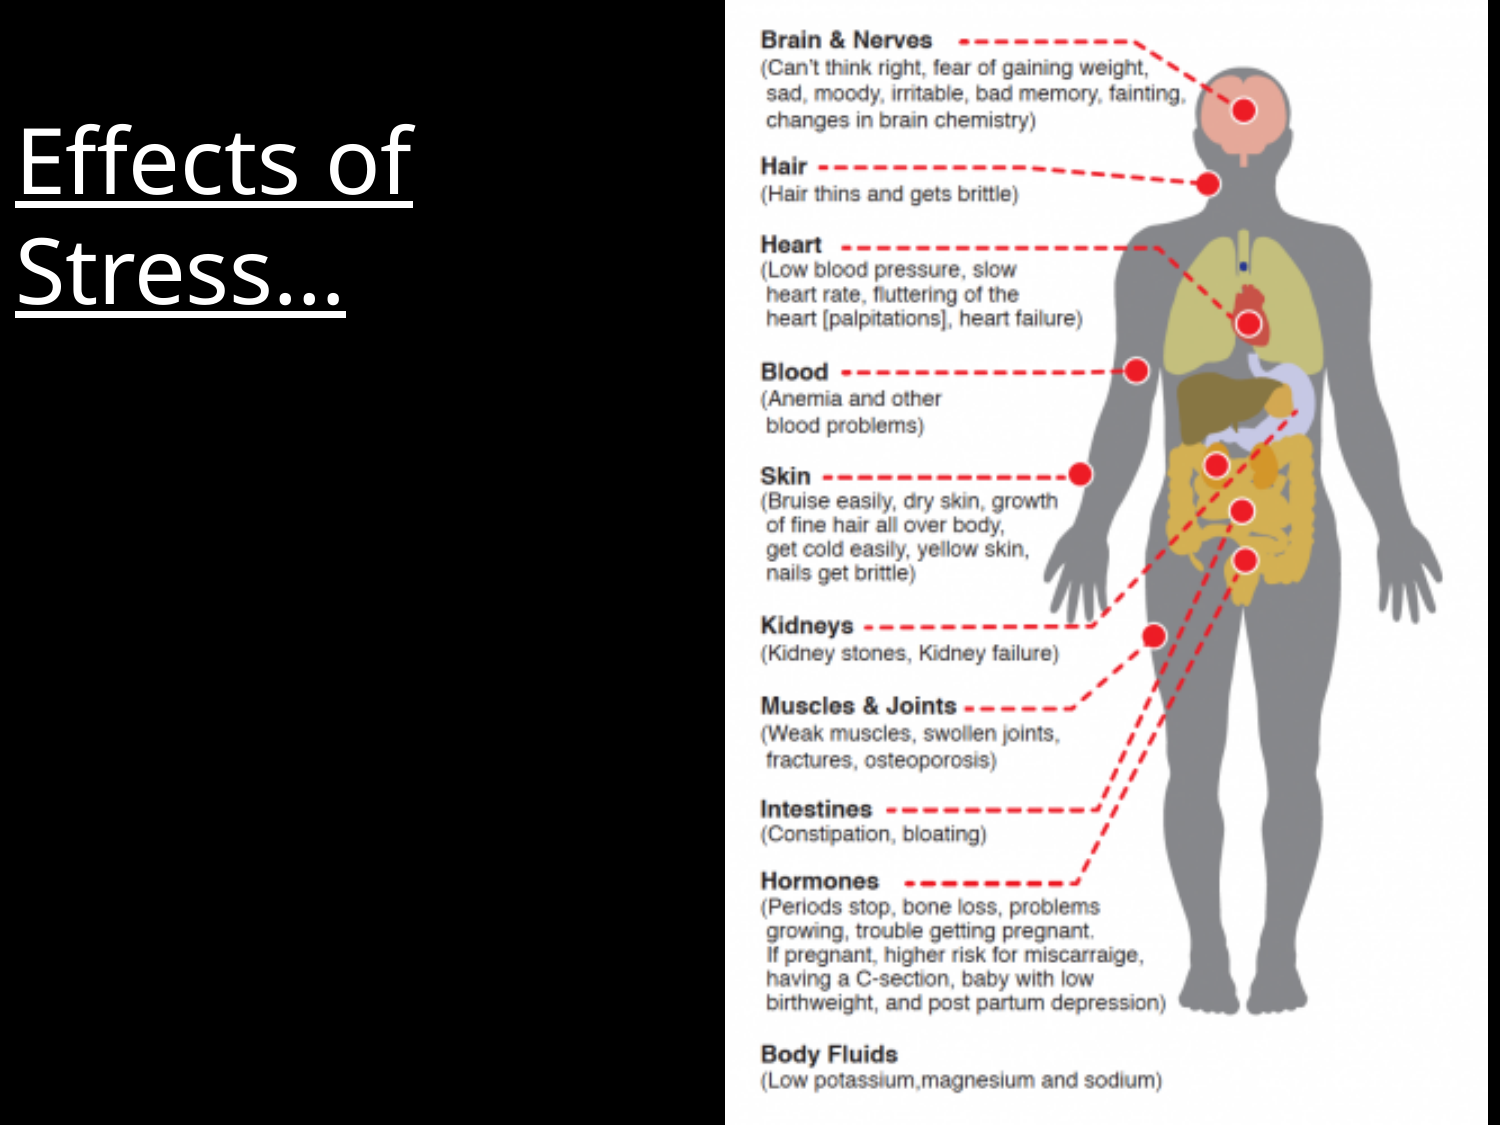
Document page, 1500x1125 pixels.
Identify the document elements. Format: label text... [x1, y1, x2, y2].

title Effects of Stress… [0, 0, 650, 425]
picture [724, 0, 1488, 1125]
